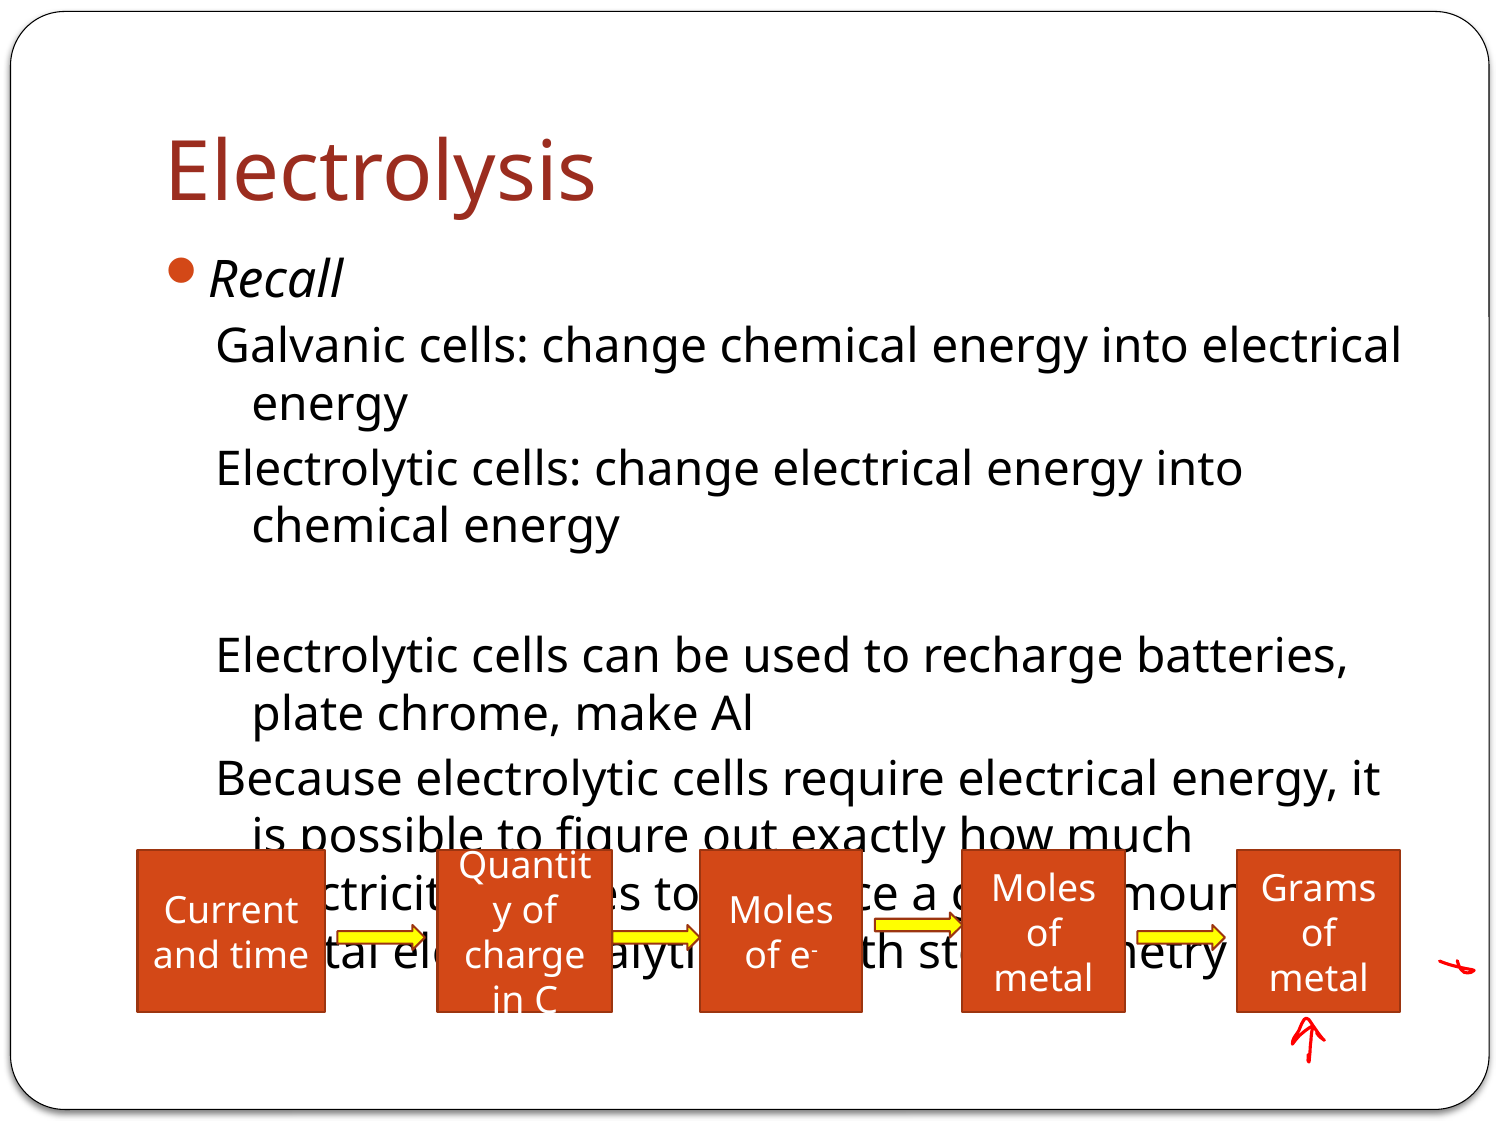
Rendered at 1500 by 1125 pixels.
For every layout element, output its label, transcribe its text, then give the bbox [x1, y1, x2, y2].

text_box [336, 924, 426, 951]
text_box [611, 924, 701, 951]
text_box Grams of metal [1236, 849, 1401, 1013]
text_box Moles of e- [699, 849, 863, 1013]
text_box Quantity of charge in C [436, 849, 613, 1013]
text_box [1136, 924, 1226, 951]
list Recall Galvanic cells: change chemical energy into electrical energy Electrolytic cells: change electrical energy into chemical energy Electrolytic cells can be used to recharge batteries, plate chrome, make Al Because electrolytic cells require electrical energy, it is possible to figure out exactly how much electricity it takes to produce a given amount of metal electroanalytically with stoichiometry [150, 237, 1425, 988]
title Electrolysis [150, 45, 1425, 233]
text_box Current and time [136, 849, 326, 1013]
text_box [873, 911, 964, 939]
text_box Moles of metal [961, 849, 1126, 1013]
